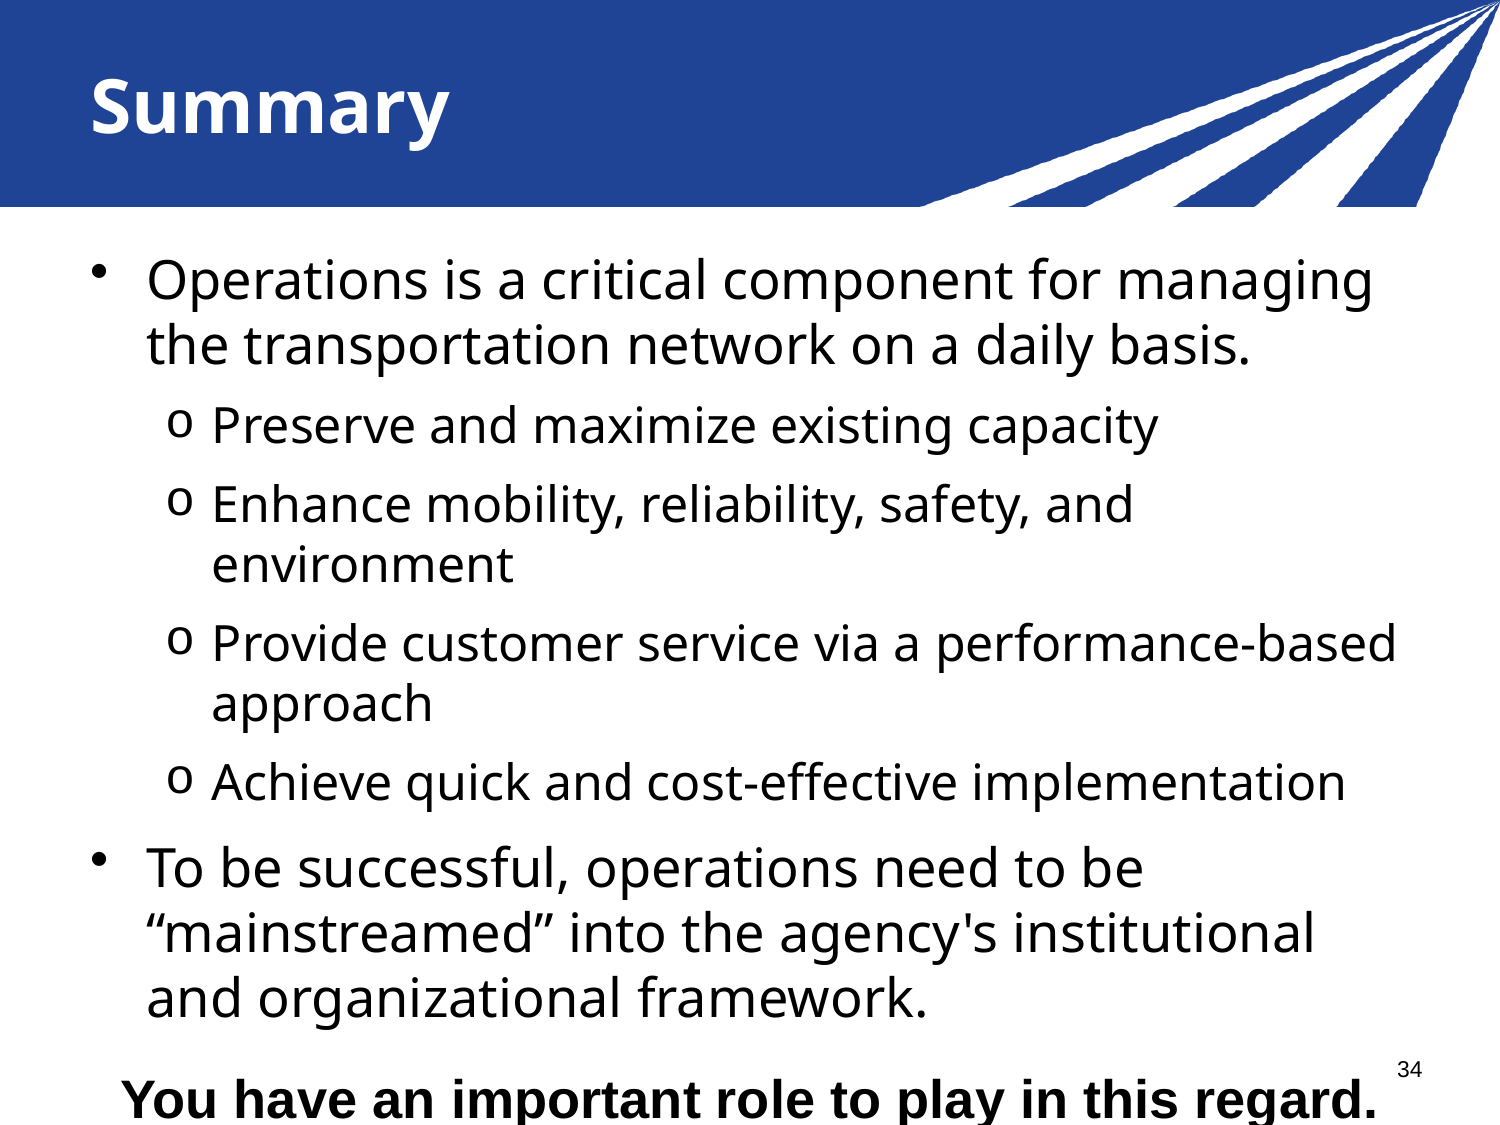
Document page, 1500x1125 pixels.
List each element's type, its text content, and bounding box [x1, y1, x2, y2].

list Operations is a critical component for managing the transportation network on a daily basis. Preserve and maximize existing capacity Enhance mobility, reliability, safety, and environment Provide customer service via a performance-based approach Achieve quick and cost-effective implementation To be successful, operations need to be “mainstreamed” into the agency's institutional and organizational framework. You have an important role to play in this regard. [74, 237, 1426, 1076]
picture [0, 0, 1500, 207]
slide_number 34 [1087, 1046, 1438, 1125]
title Summary [74, 44, 1426, 163]
